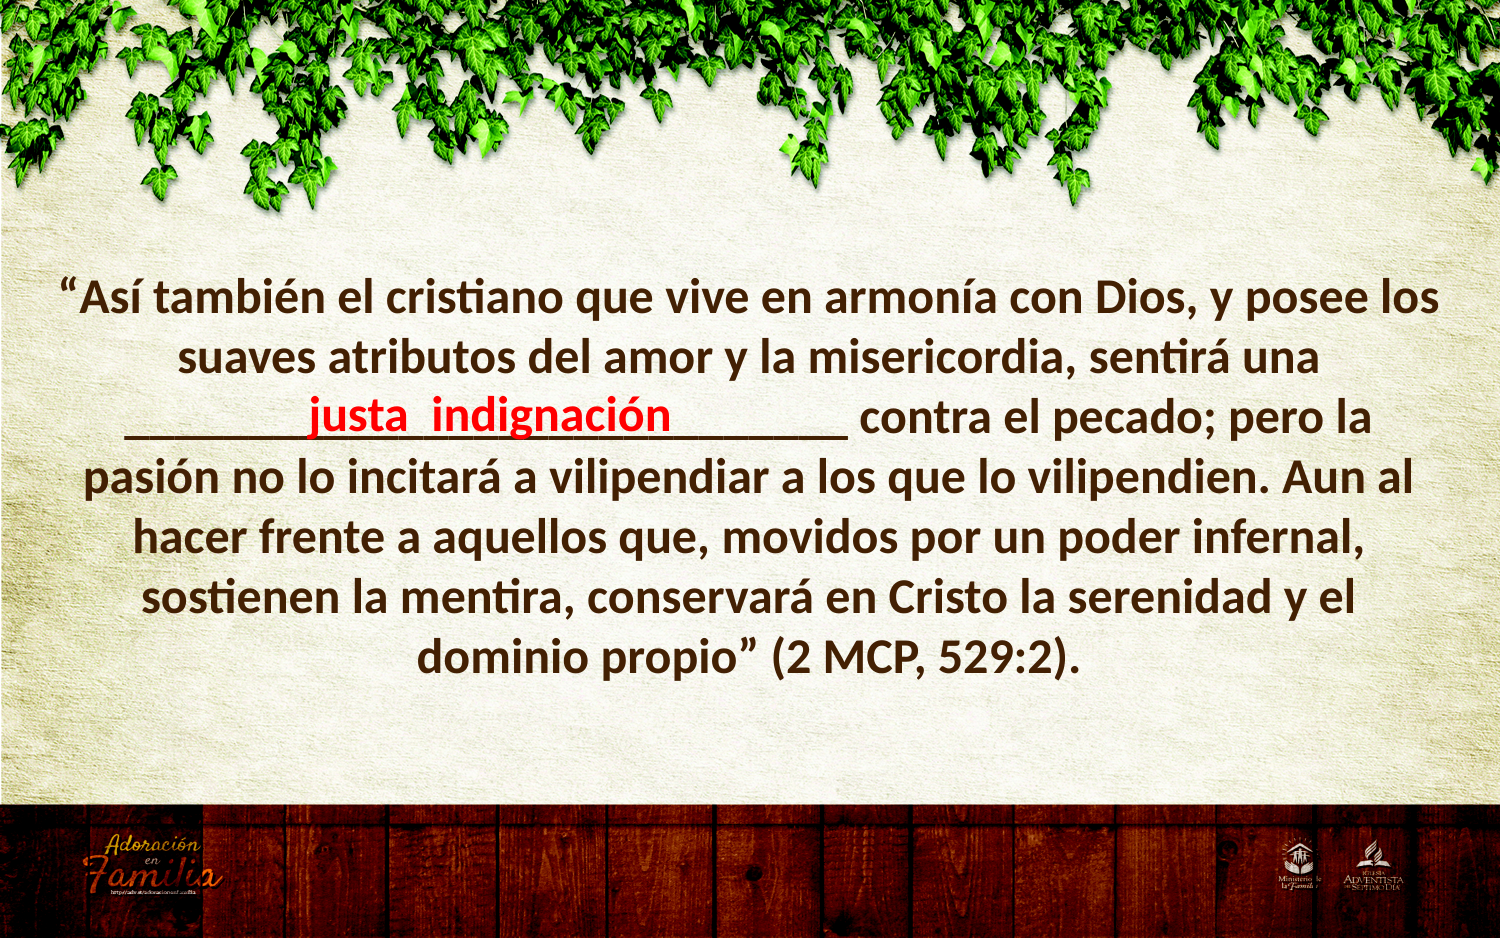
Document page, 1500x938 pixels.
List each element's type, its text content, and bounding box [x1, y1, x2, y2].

text_box justa indignación [171, 374, 809, 449]
picture [0, 0, 1500, 938]
text_box “Así también el cristiano que vive en armonía con Dios, y posee los suaves atributos del amor y la misericordia, sentirá una _____________________________ contra el pecado; pero la pasión no lo incitará a vilipendiar a los que lo vilipendien. Aun al hacer frente a aquellos que, movidos por un poder infernal, sostienen la mentira, conservará en Cristo la serenidad y el dominio propio” (2 MCP, 529:2). [40, 256, 1458, 691]
